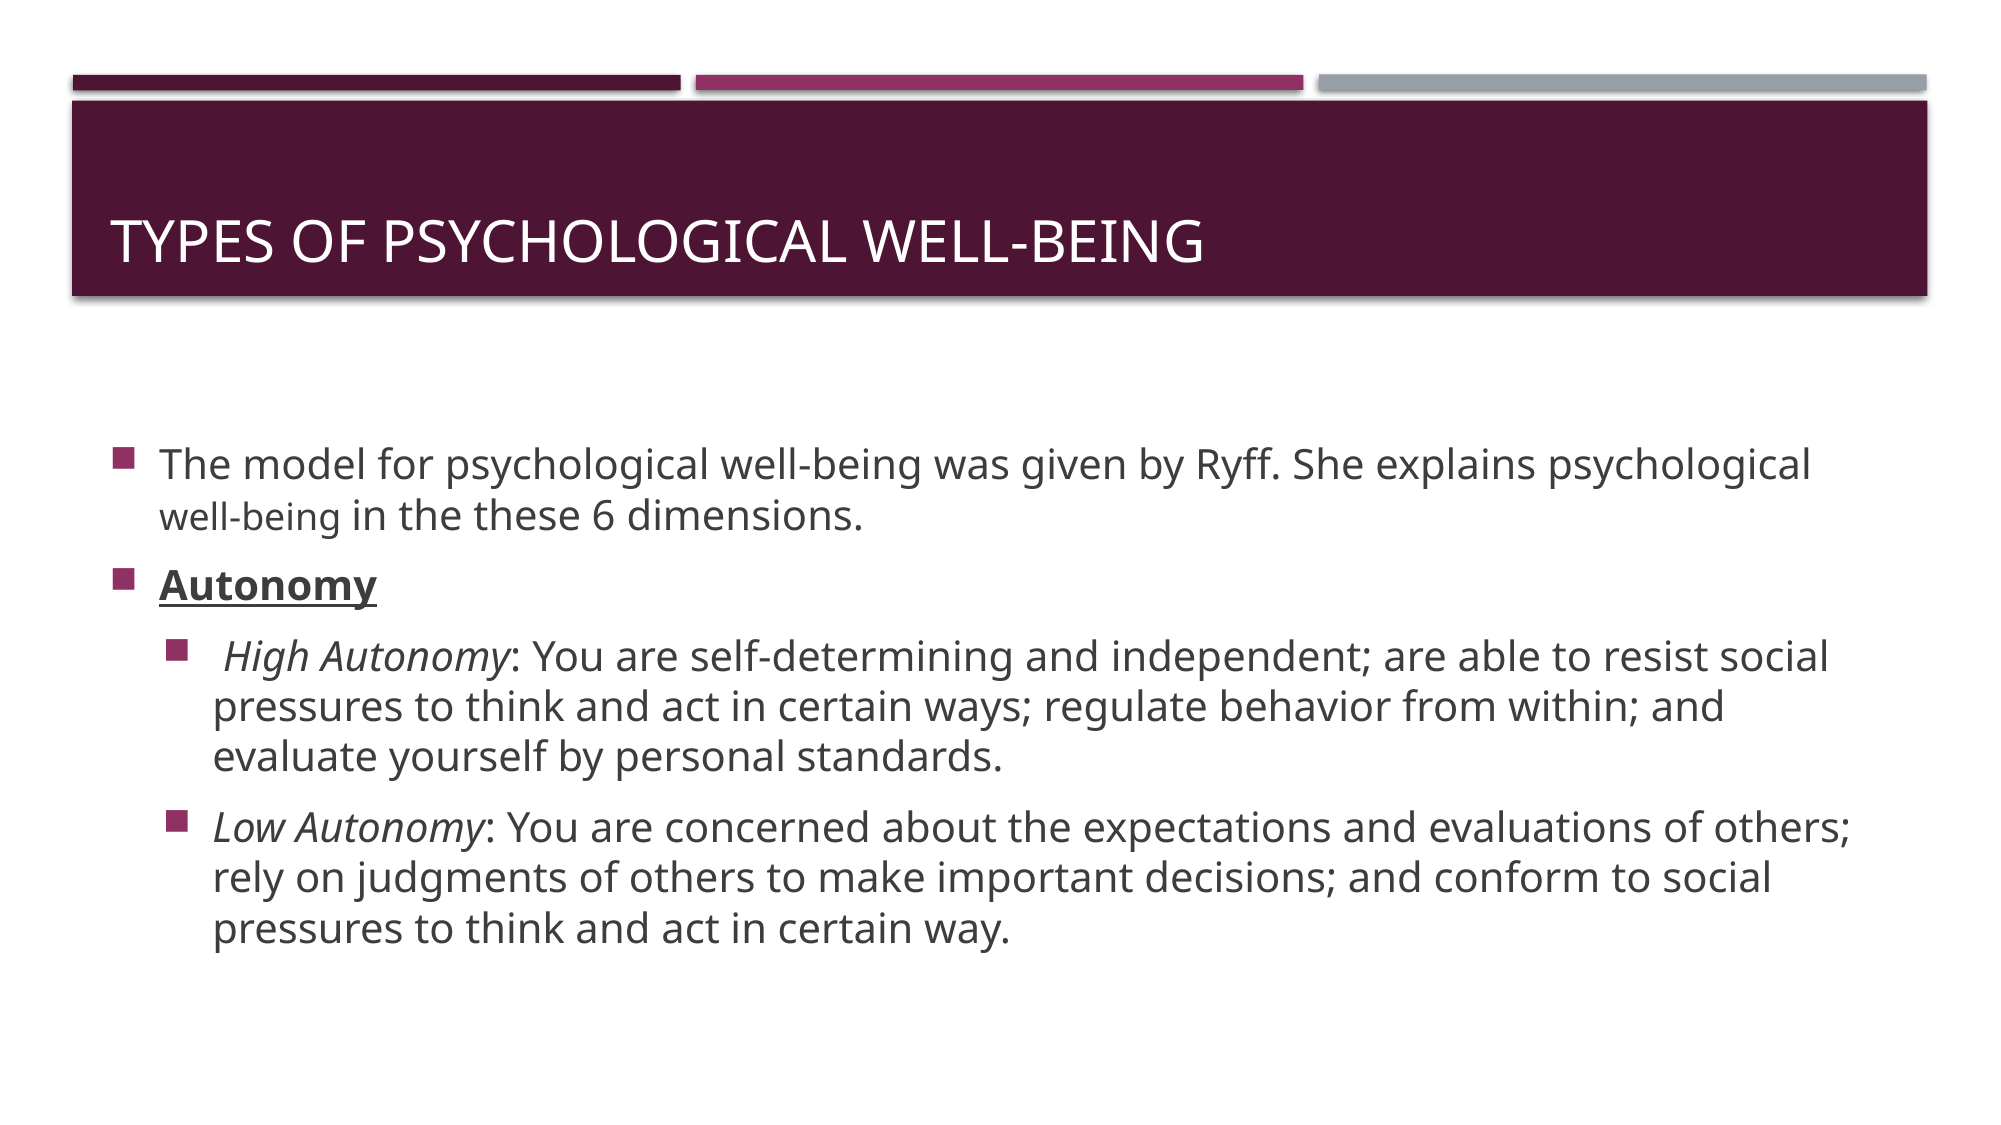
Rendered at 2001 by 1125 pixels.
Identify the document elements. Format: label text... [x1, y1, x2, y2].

list The model for psychological well-being was given by Ryff. She explains psychological well-being in the these 6 dimensions. Autonomy High Autonomy: You are self-determining and independent; are able to resist social pressures to think and act in certain ways; regulate behavior from within; and evaluate yourself by personal standards. Low Autonomy: You are concerned about the expectations and evaluations of others; rely on judgments of others to make important decisions; and conform to social pressures to think and act in certain way. [93, 393, 1904, 997]
title Types of Psychological well-being [95, 115, 1905, 282]
